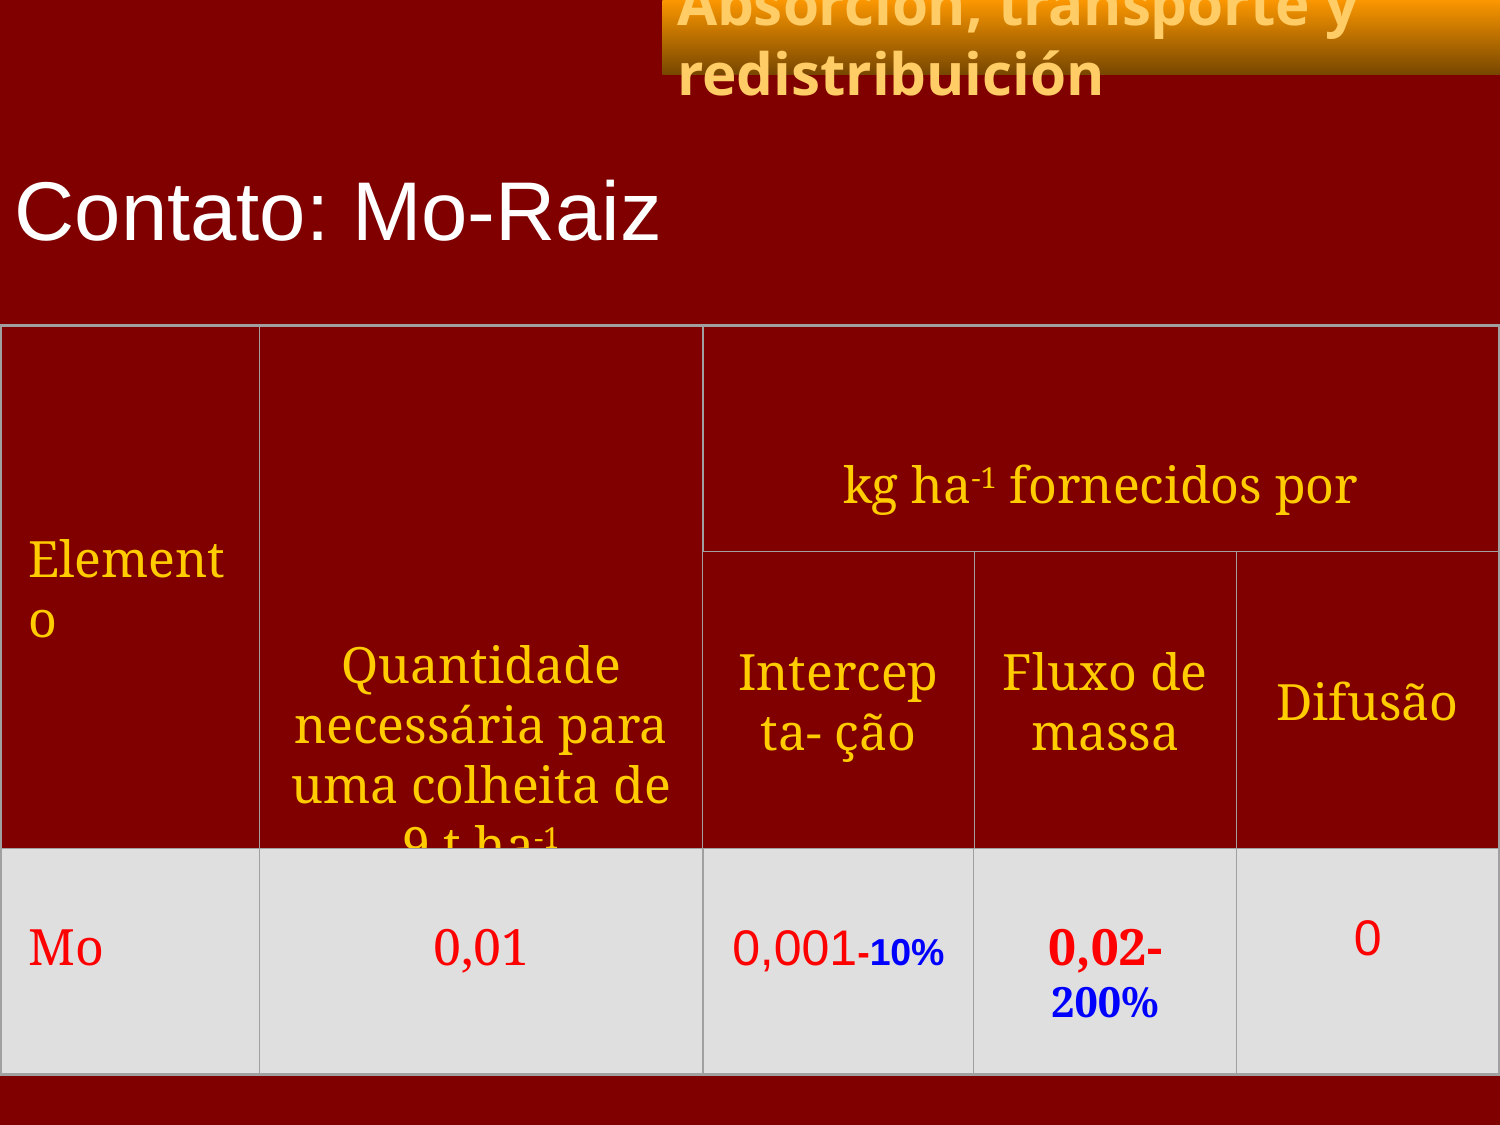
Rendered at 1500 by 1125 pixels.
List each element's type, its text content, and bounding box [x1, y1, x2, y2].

text_box Absorción, transporte y redistribuición [662, 0, 1500, 75]
text_box Contato: Mo-Raiz [0, 149, 775, 265]
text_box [0, 324, 1500, 1076]
